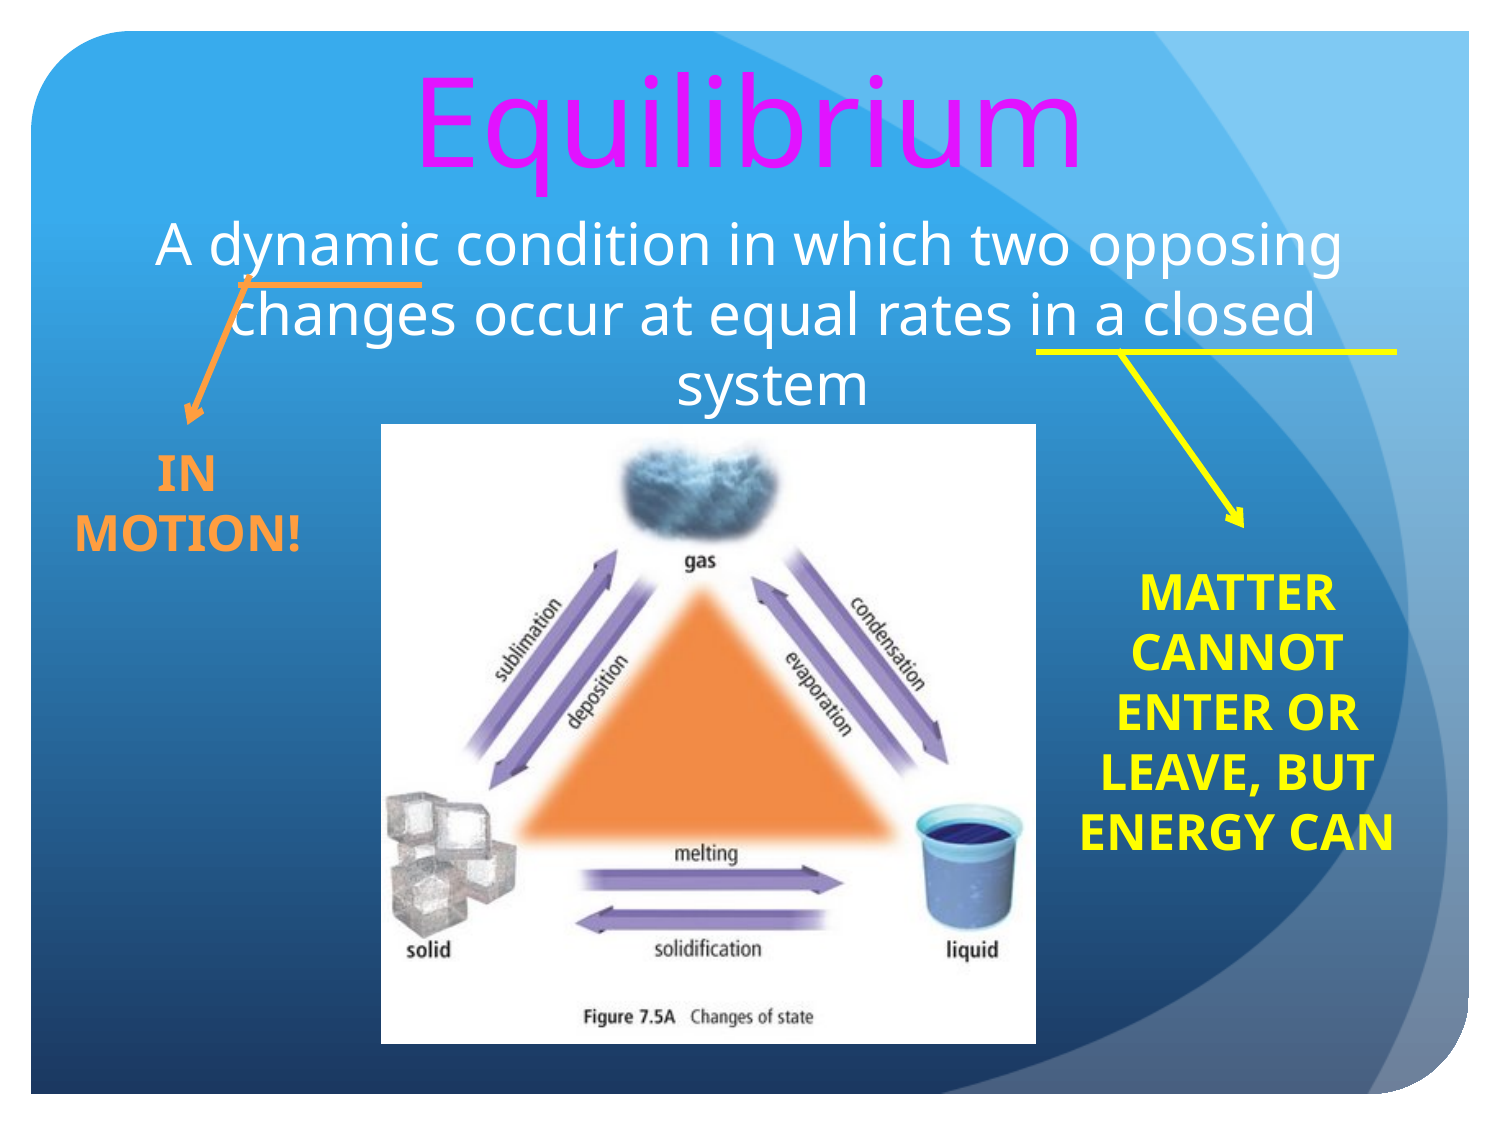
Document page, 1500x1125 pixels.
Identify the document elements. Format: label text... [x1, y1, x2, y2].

text_box MATTER CANNOT ENTER OR LEAVE, BUT ENERGY CAN [1049, 553, 1425, 868]
text_box IN MOTION! [50, 434, 325, 570]
picture [24, 30, 1473, 1094]
list A dynamic condition in which two opposing changes occur at equal rates in a closed system [75, 200, 1425, 943]
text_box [187, 274, 251, 426]
title Equilibrium [127, 28, 1372, 200]
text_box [1117, 349, 1245, 529]
